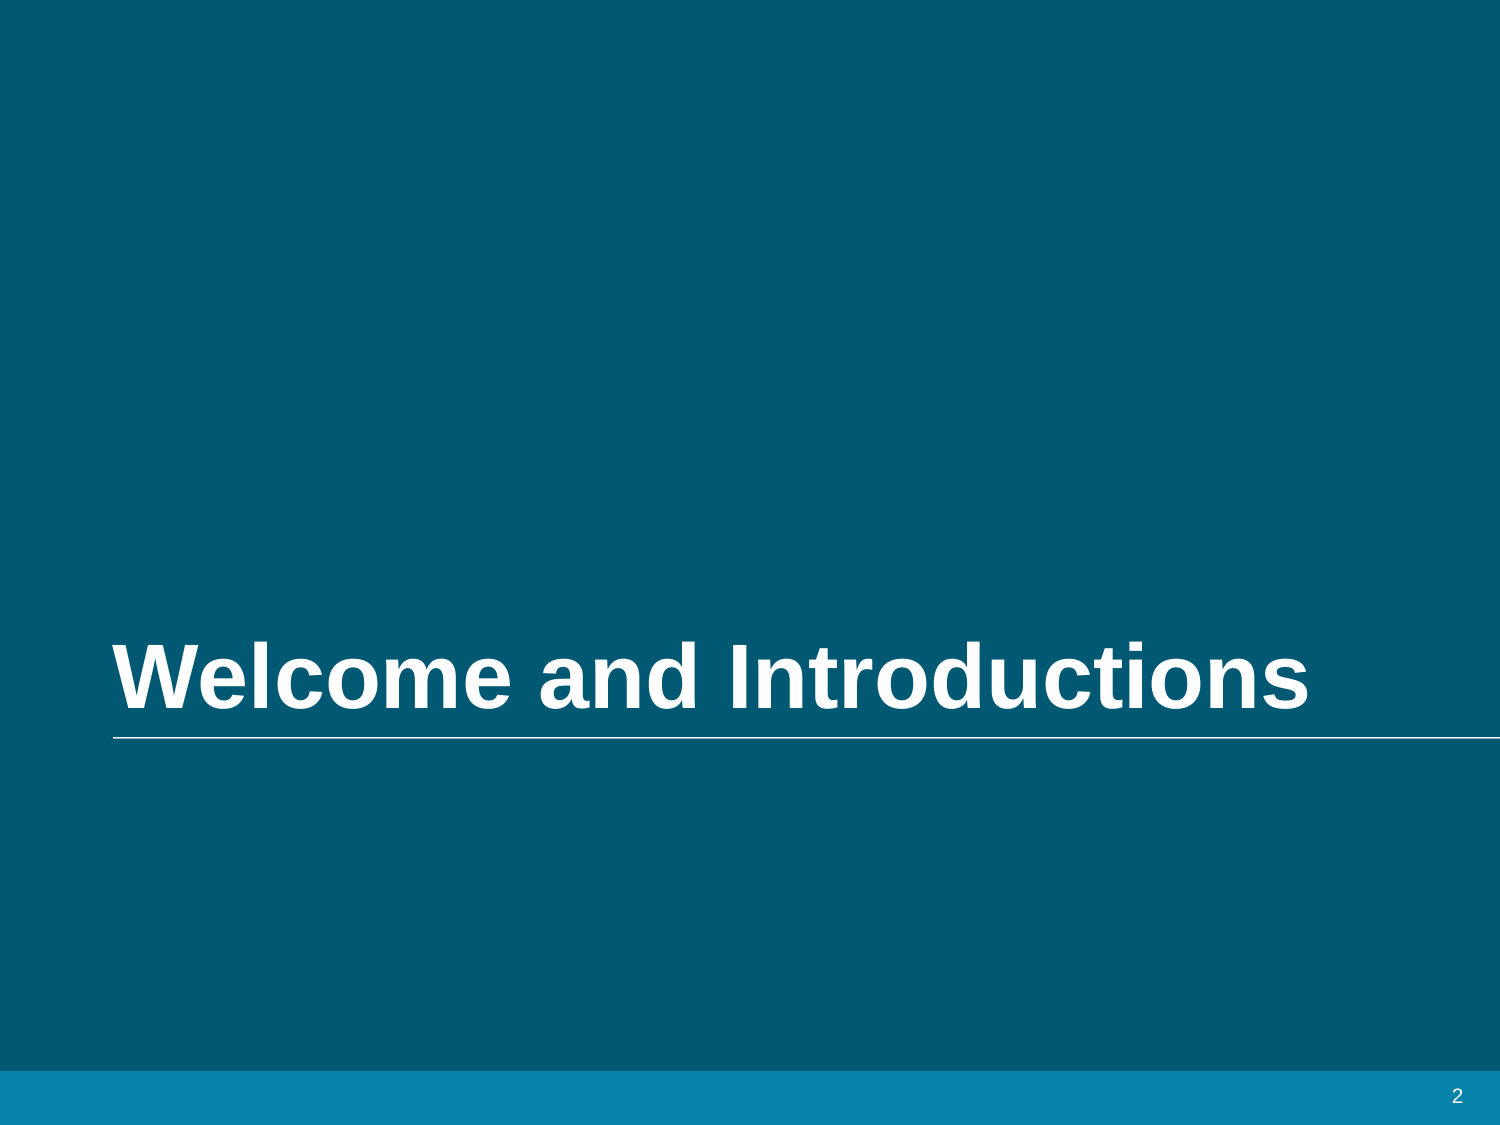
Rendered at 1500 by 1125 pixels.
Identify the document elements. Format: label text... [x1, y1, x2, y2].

title Welcome and Introductions [112, 608, 1463, 736]
slide_number 2 [1437, 1082, 1464, 1108]
